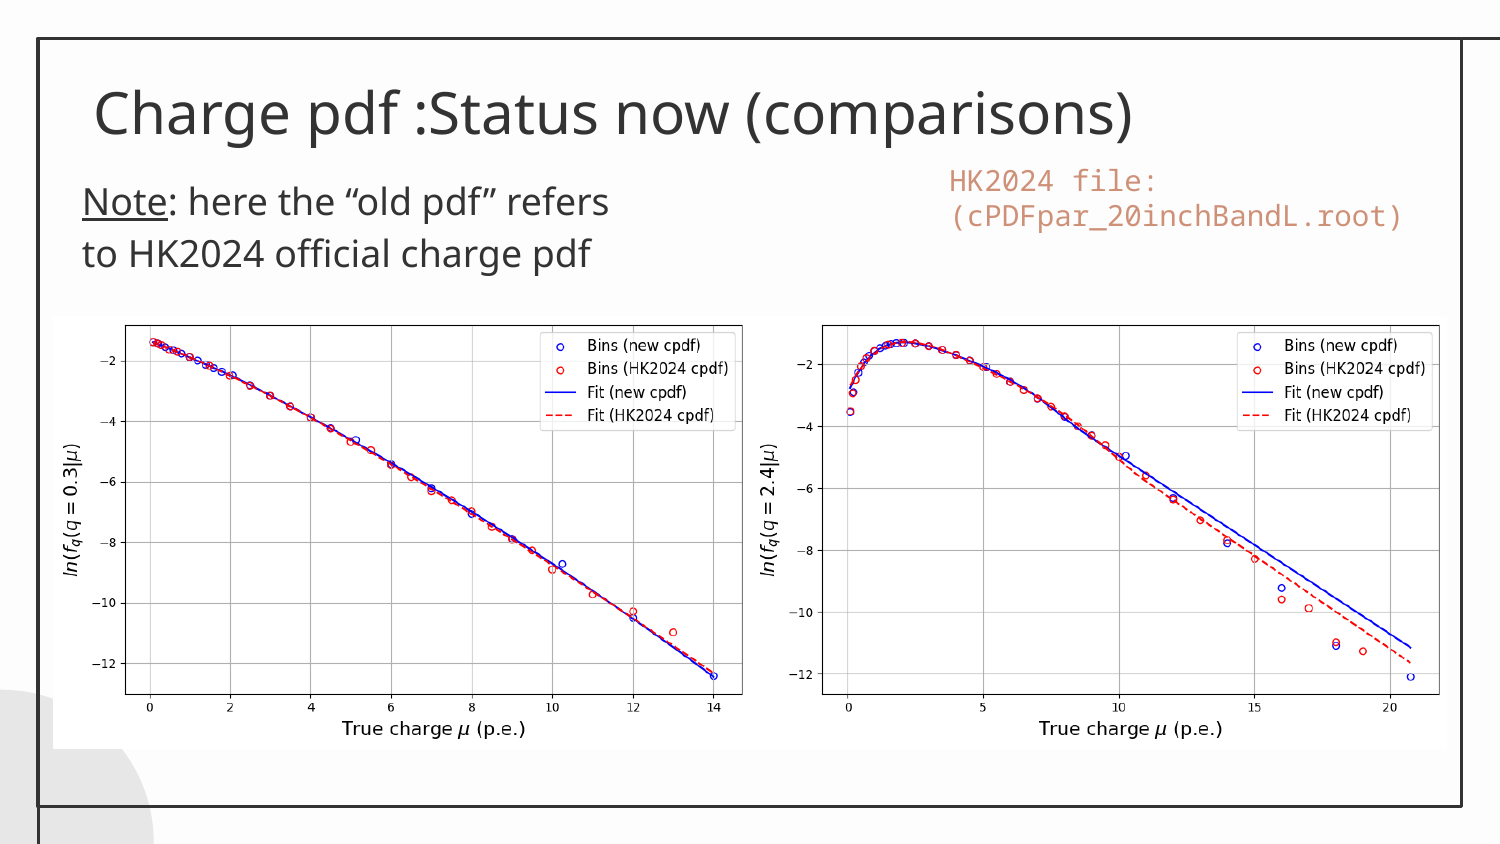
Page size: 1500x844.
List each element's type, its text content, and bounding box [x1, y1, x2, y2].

picture [53, 315, 1447, 749]
title Charge pdf :Status now (comparisons) [78, 60, 1344, 155]
text_box HK2024 file: (cPDFpar_20inchBandL.root) [934, 154, 1420, 275]
text_box Note: here the “old pdf” refers to HK2024 official charge pdf [66, 156, 654, 290]
